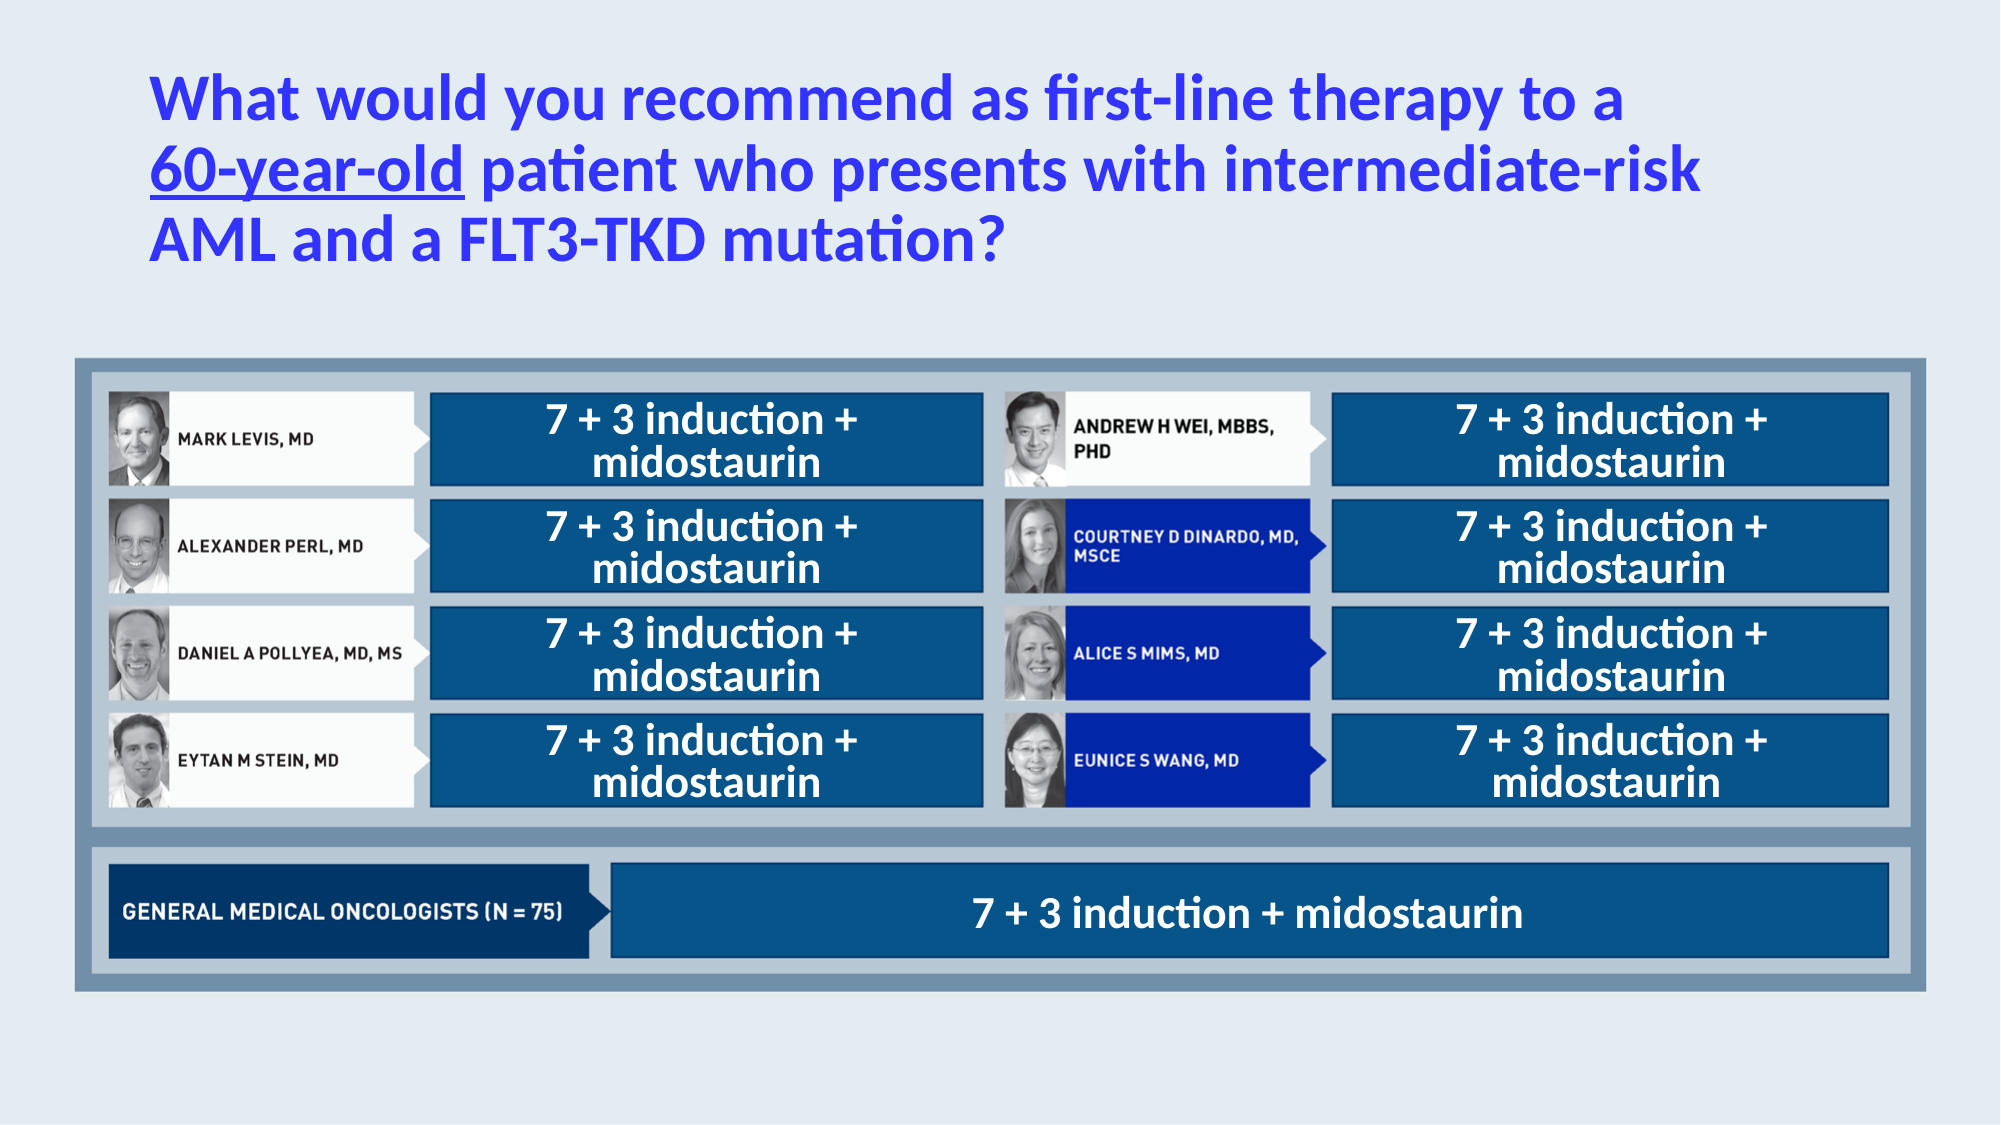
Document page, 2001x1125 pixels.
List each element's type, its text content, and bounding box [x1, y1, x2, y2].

list 7 + 3 induction + midostaurin [610, 862, 1886, 956]
list 7 + 3 induction + midostaurin [1336, 503, 1886, 597]
list 7 + 3 induction + midostaurin [1336, 397, 1886, 491]
list 7 + 3 induction + midostaurin [1336, 717, 1886, 811]
title What would you recommend as first-line therapy to a 60-year-old patient who presents with intermediate-risk AML and a FLT3-TKD mutation? [149, 36, 1745, 303]
list 7 + 3 induction + midostaurin [431, 503, 981, 597]
list 7 + 3 induction + midostaurin [431, 717, 981, 811]
list 7 + 3 induction + midostaurin [1336, 611, 1886, 705]
list 7 + 3 induction + midostaurin [431, 611, 981, 705]
picture [0, 0, 2001, 1125]
list 7 + 3 induction + midostaurin [431, 397, 981, 491]
